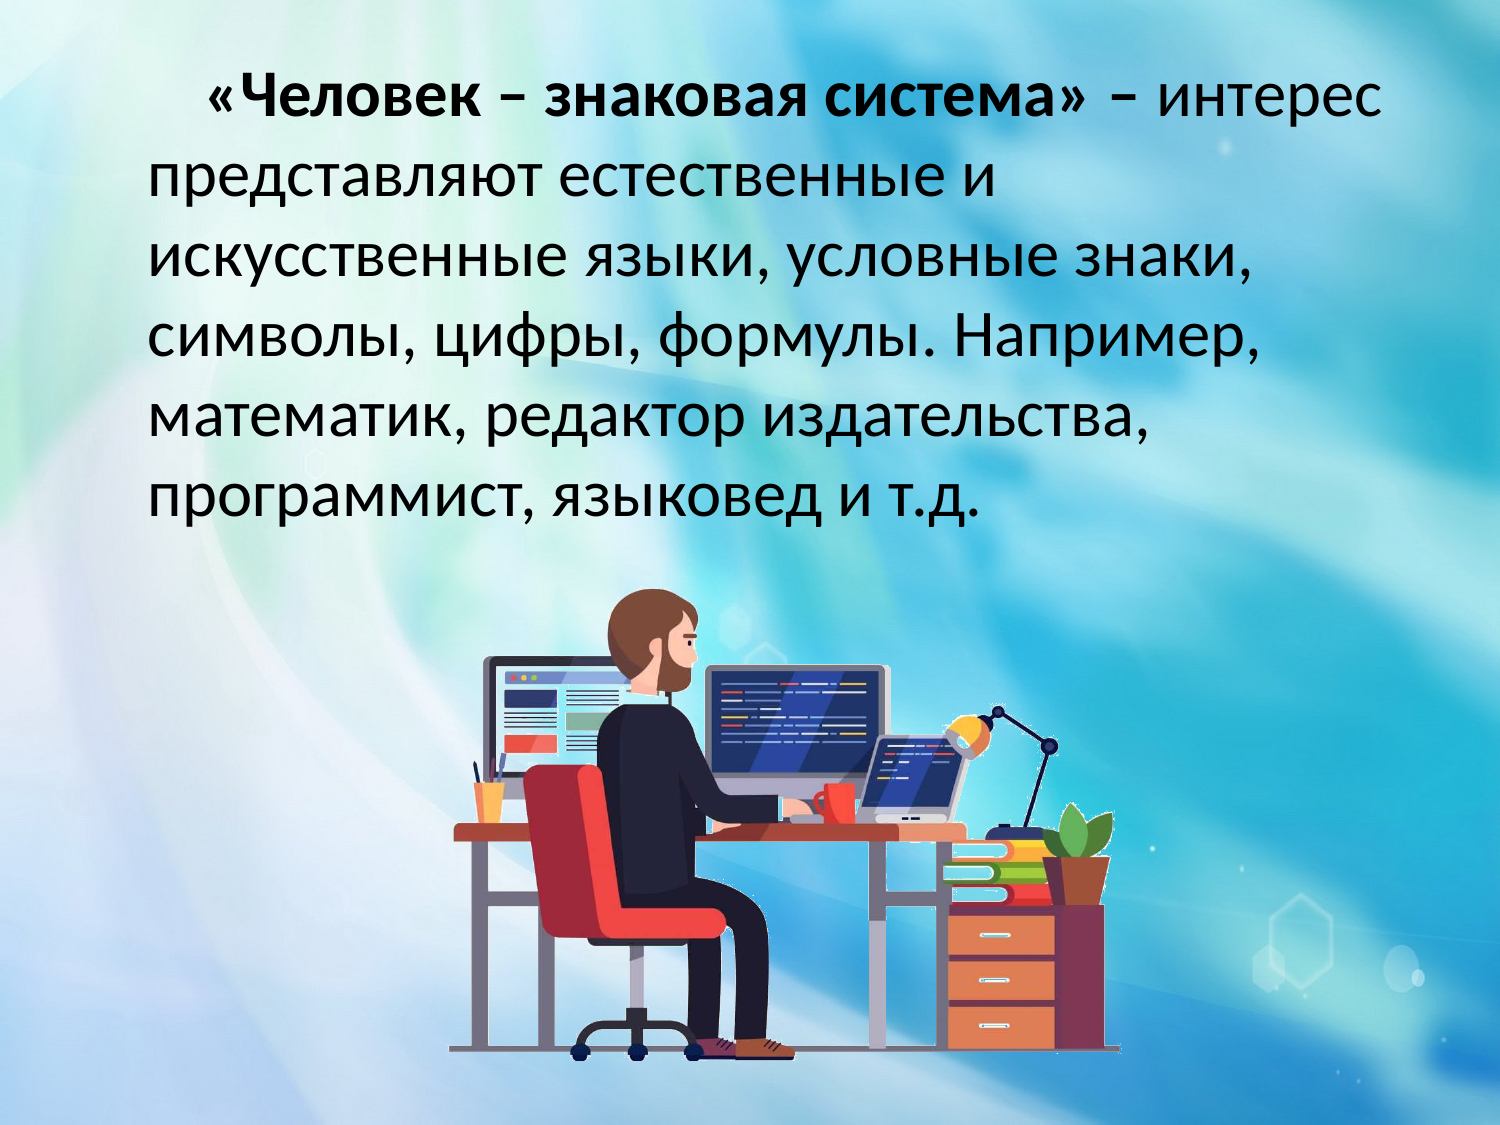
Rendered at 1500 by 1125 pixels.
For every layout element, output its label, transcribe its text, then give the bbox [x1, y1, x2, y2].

list «Человек – знаковая система» – интерес представляют естественные и искусственные языки, условные знаки, символы, цифры, формулы. Например, математик, редактор издательства, программист, языковед и т.д. [76, 42, 1427, 591]
picture [0, 0, 1500, 1125]
